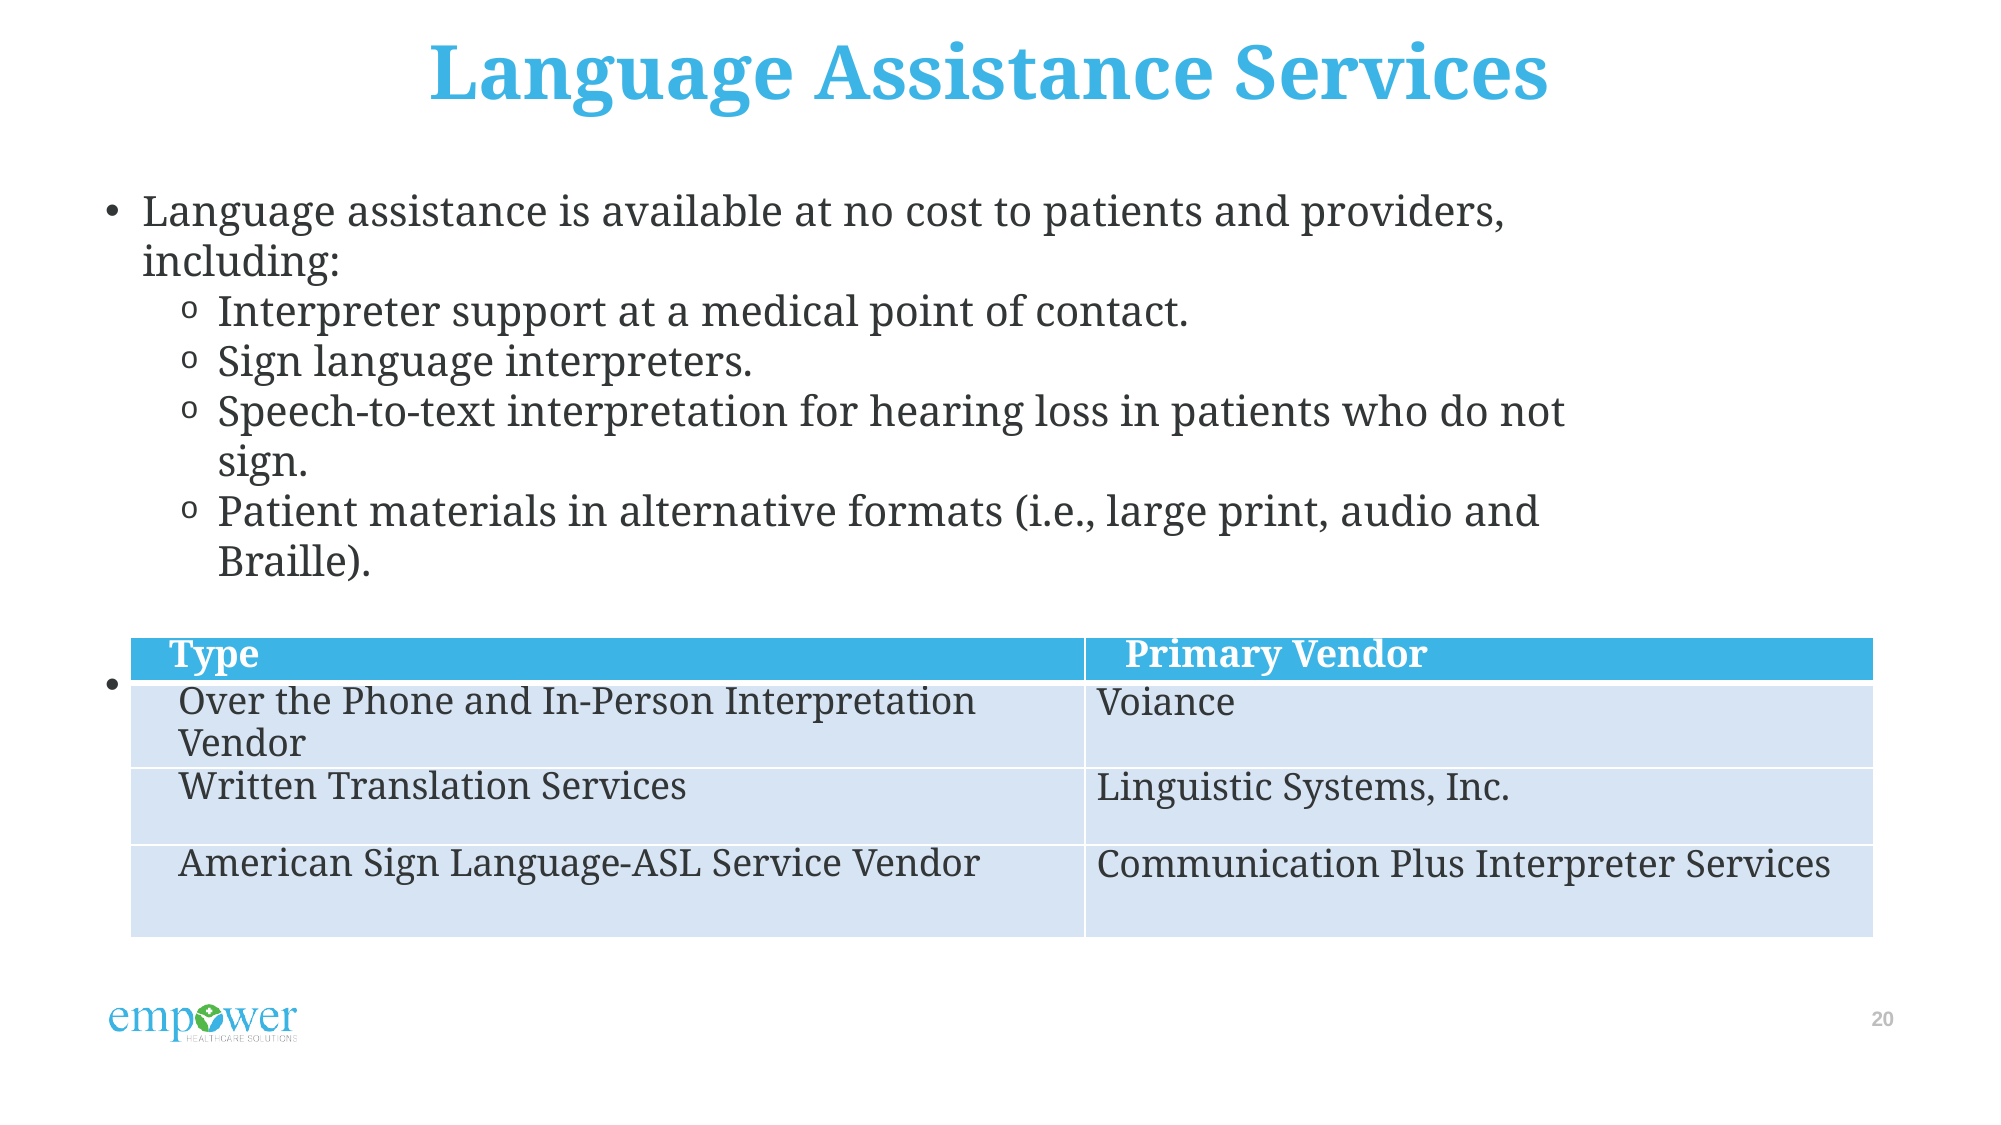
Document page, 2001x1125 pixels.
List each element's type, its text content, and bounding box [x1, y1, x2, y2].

slide_number 20 [1865, 1005, 1903, 1125]
table_cell Written Translation Services [131, 769, 1084, 844]
table_header Primary Vendor [1086, 638, 1873, 680]
picture [109, 1004, 297, 1042]
table_header Type [131, 638, 1084, 680]
text_box Language assistance is available at no cost to patients and providers, including: Interpreter support at a medical point of contact. Sign language interpreters. Speech-to-text interpretation for hearing loss in patients who do not sign. Patient materials in alternative formats (i.e., large print, audio and Braille). For more information, contact Member Services at (866) 261-1286 or TTY 711 [102, 182, 1602, 760]
table_cell American Sign Language-ASL Service Vendor [131, 846, 1084, 937]
table_cell Over the Phone and In-Person Interpretation Vendor [131, 686, 1084, 767]
table_cell Voiance [1086, 686, 1873, 767]
table_cell Linguistic Systems, Inc. [1086, 769, 1873, 844]
table_cell Communication Plus Interpreter Services [1086, 846, 1873, 937]
title Language Assistance Services [427, 22, 1572, 213]
